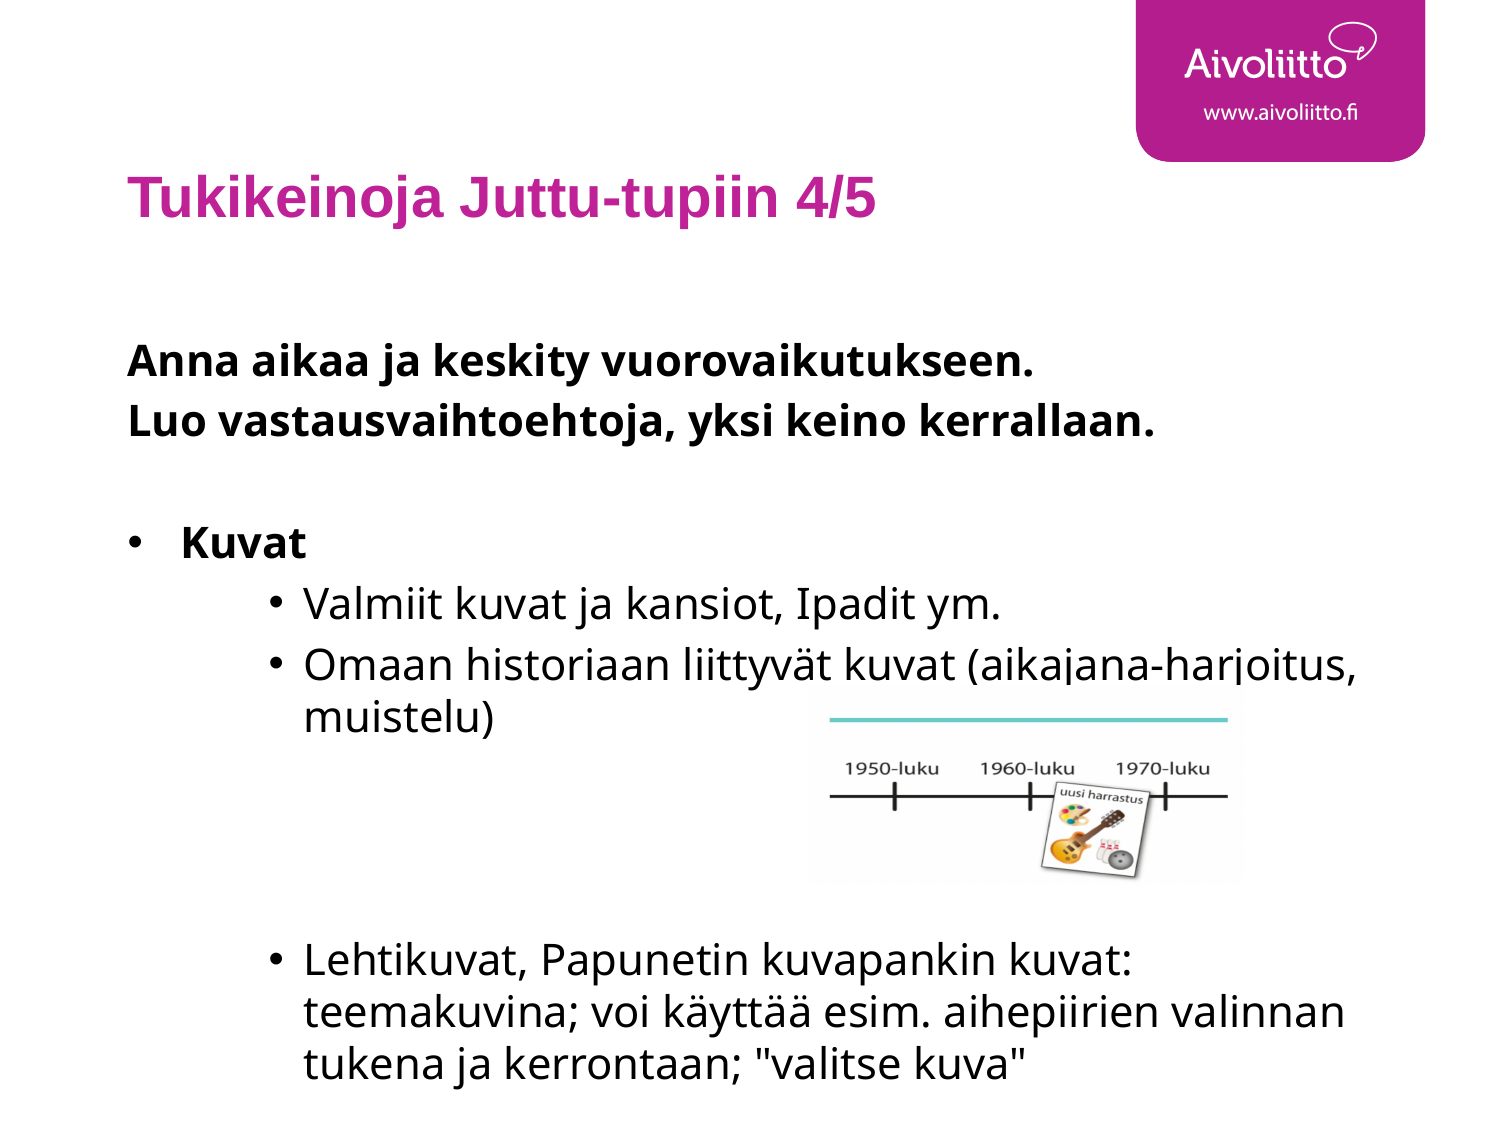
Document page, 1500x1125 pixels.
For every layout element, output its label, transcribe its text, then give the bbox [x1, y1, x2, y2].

picture [808, 685, 1247, 887]
picture [1135, 0, 1426, 162]
title Tukikeinoja Juttu-tupiin 4/5 [112, 99, 1388, 288]
list Anna aikaa ja keskity vuorovaikutukseen. Luo vastausvaihtoehtoja, yksi keino kerrallaan. Kuvat Valmiit kuvat ja kansiot, Ipadit ym. Omaan historiaan liittyvät kuvat (aikajana-harjoitus, muistelu) Lehtikuvat, Papunetin kuvapankin kuvat: teemakuvina; voi käyttää esim. aihepiirien valinnan tukena ja kerrontaan; "valitse kuva" [112, 324, 1423, 1099]
